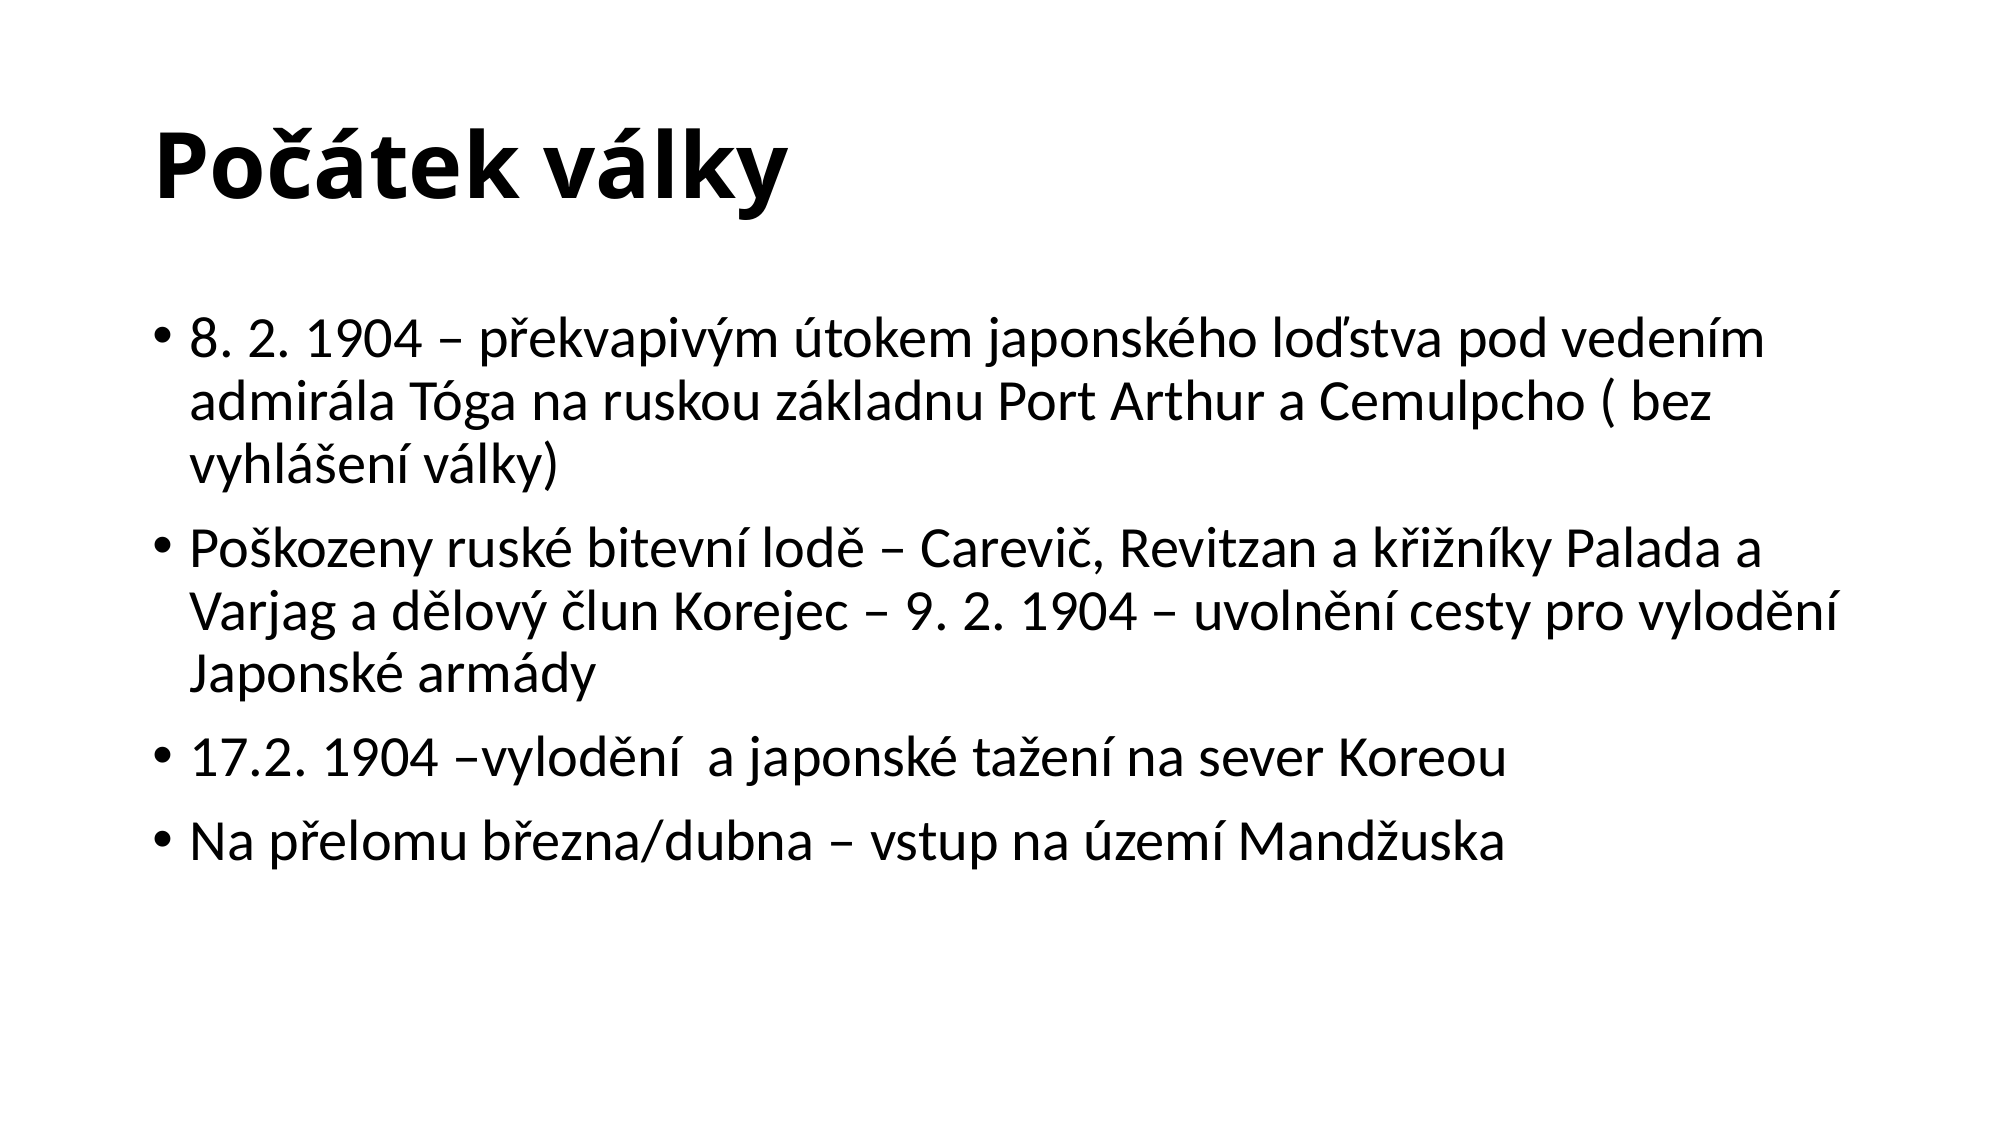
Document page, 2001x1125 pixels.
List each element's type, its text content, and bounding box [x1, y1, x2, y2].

list 8. 2. 1904 – překvapivým útokem japonského loďstva pod vedením admirála Tóga na ruskou základnu Port Arthur a Cemulpcho ( bez vyhlášení války) Poškozeny ruské bitevní lodě – Carevič, Revitzan a křižníky Palada a Varjag a dělový člun Korejec – 9. 2. 1904 – uvolnění cesty pro vylodění Japonské armády 17.2. 1904 –vylodění a japonské tažení na sever Koreou Na přelomu března/dubna – vstup na území Mandžuska [137, 299, 1863, 1014]
title Počátek války [137, 59, 1863, 278]
